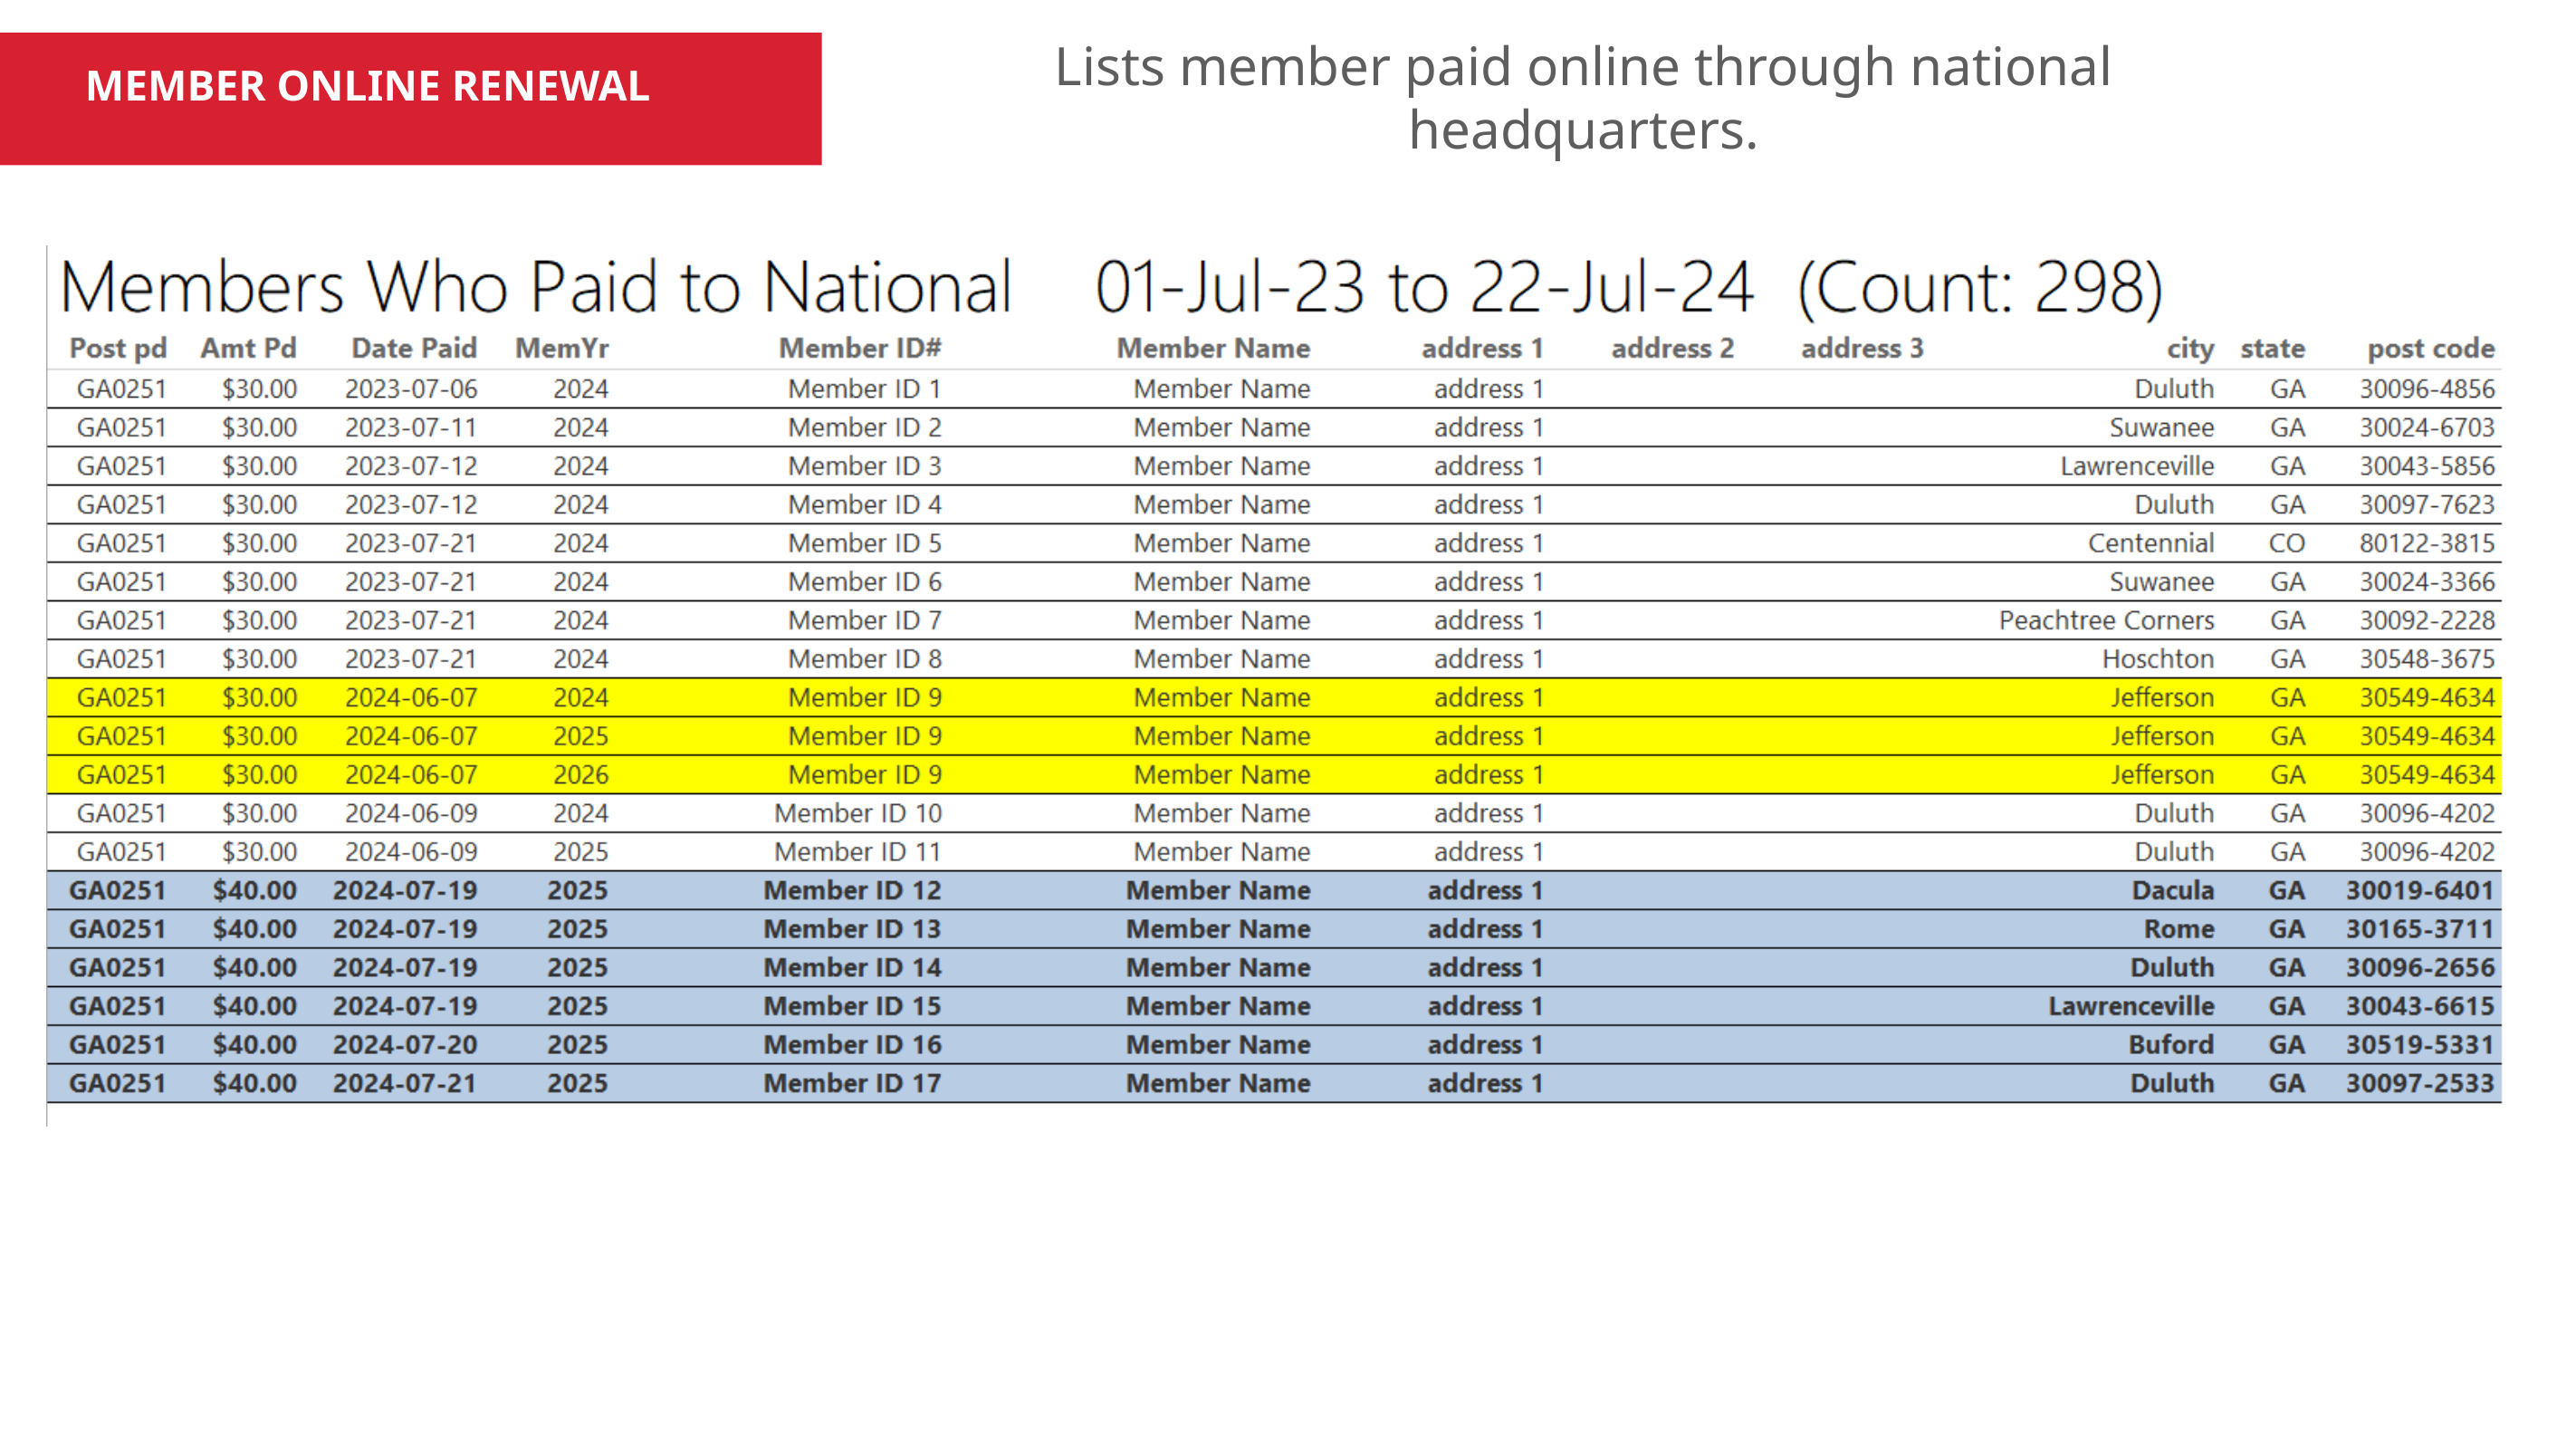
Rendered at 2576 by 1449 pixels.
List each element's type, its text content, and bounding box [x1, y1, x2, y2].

list MEMBER ONLINE RENEWAL [71, 58, 689, 137]
text_box Lists member paid online through national headquarters. [863, 26, 2304, 167]
picture [46, 245, 2530, 1127]
